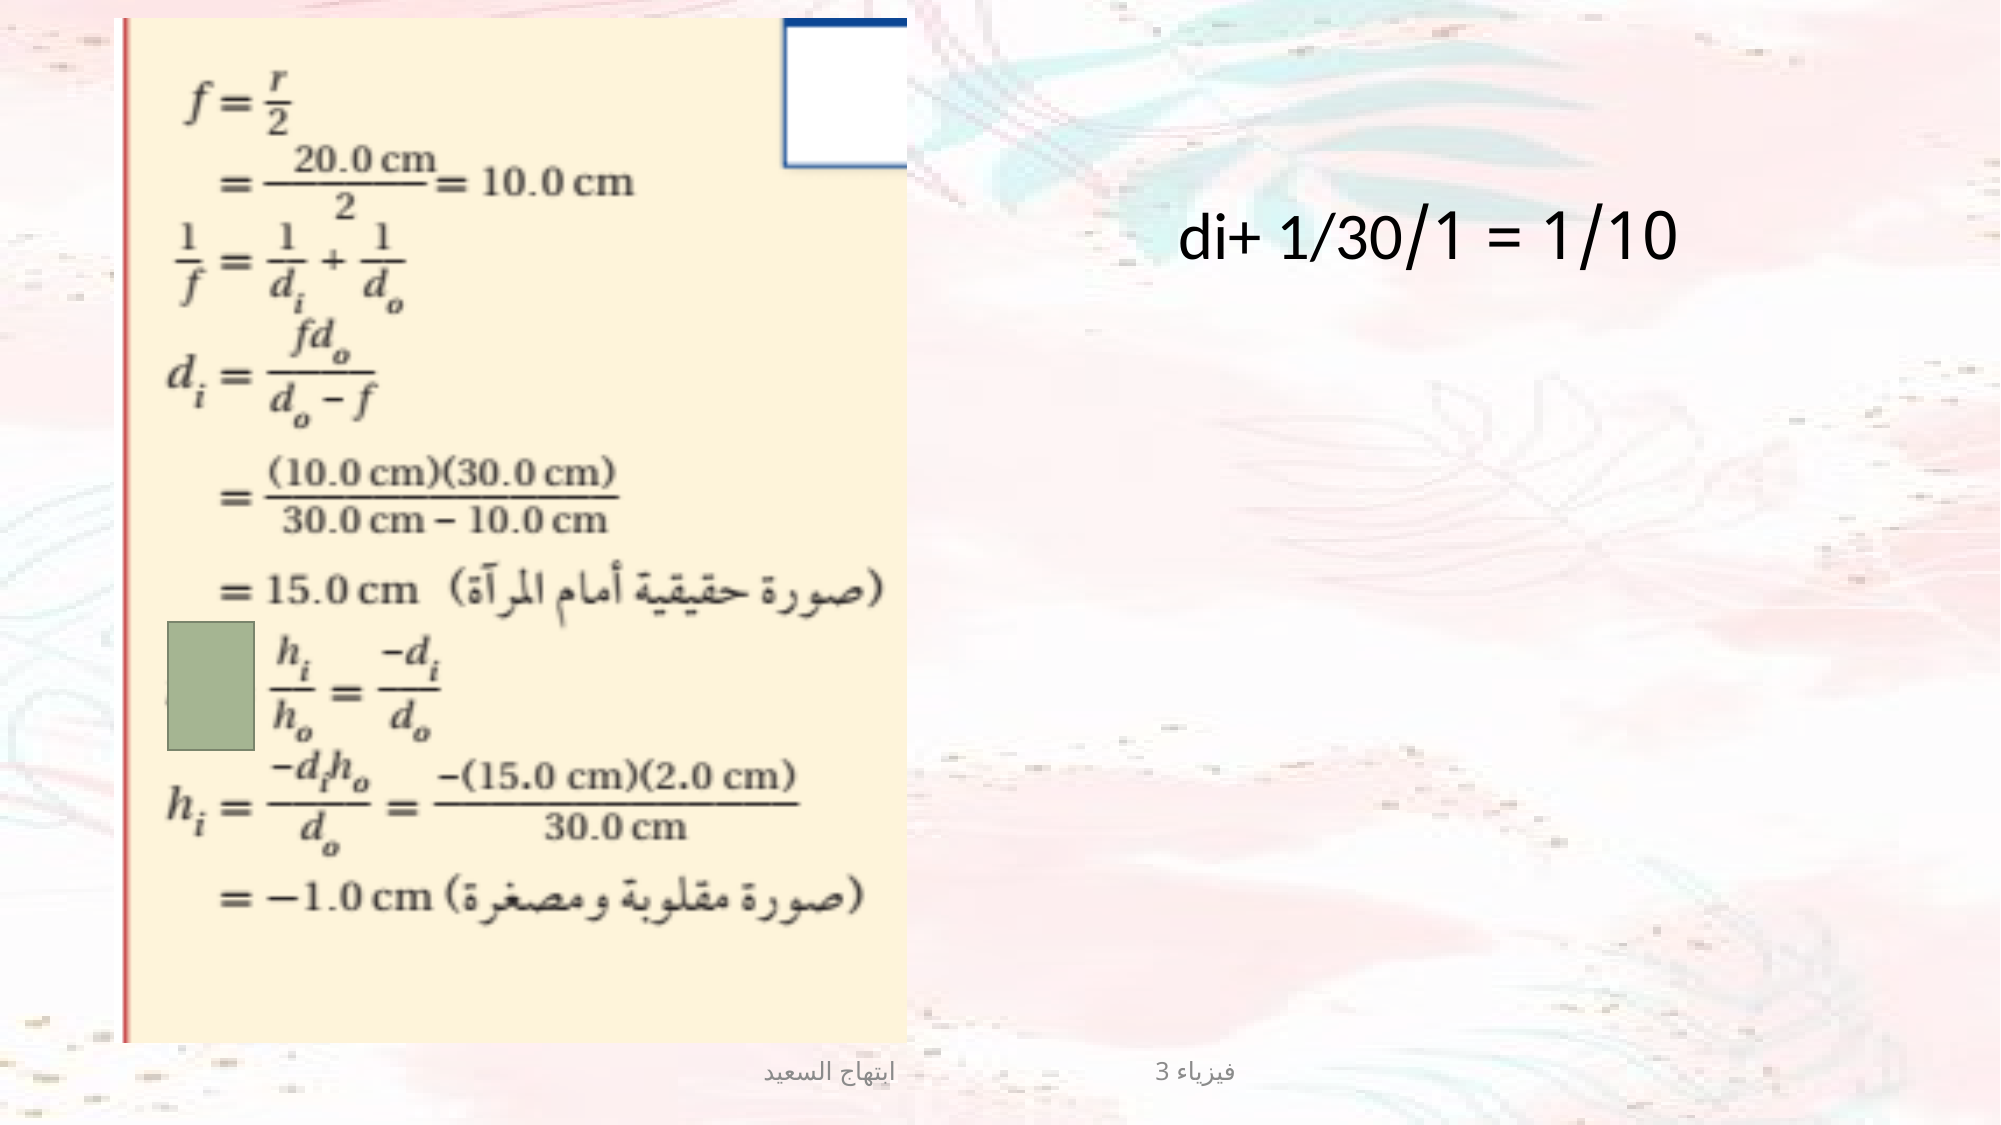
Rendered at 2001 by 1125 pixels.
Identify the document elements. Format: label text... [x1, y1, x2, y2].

footer فيزياء 3 ابتهاج السعيد [662, 1042, 1338, 1103]
picture [114, 18, 907, 1043]
text_box 1/10 = 1/di+ 1/30 [1076, 185, 1695, 280]
